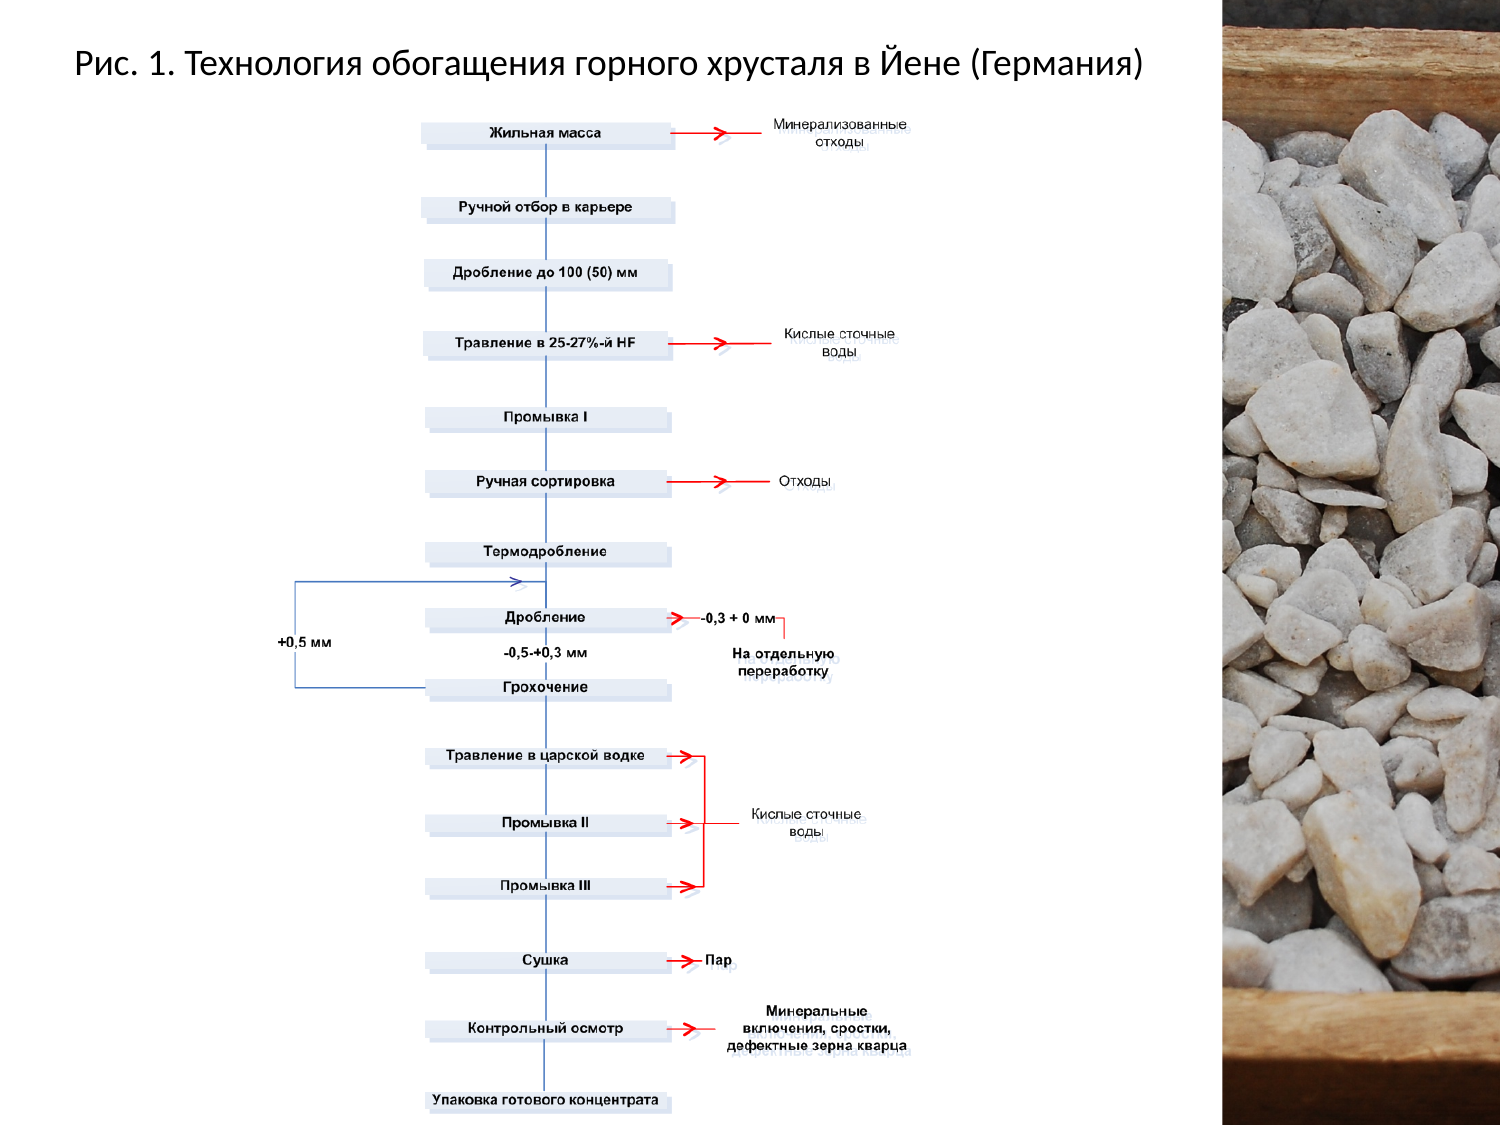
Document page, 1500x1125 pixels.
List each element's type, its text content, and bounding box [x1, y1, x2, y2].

picture [277, 113, 916, 1114]
picture [1222, 0, 1500, 1125]
text_box Рис. 1. Технология обогащения горного хрусталя в Йене (Германия) [0, 30, 1211, 91]
